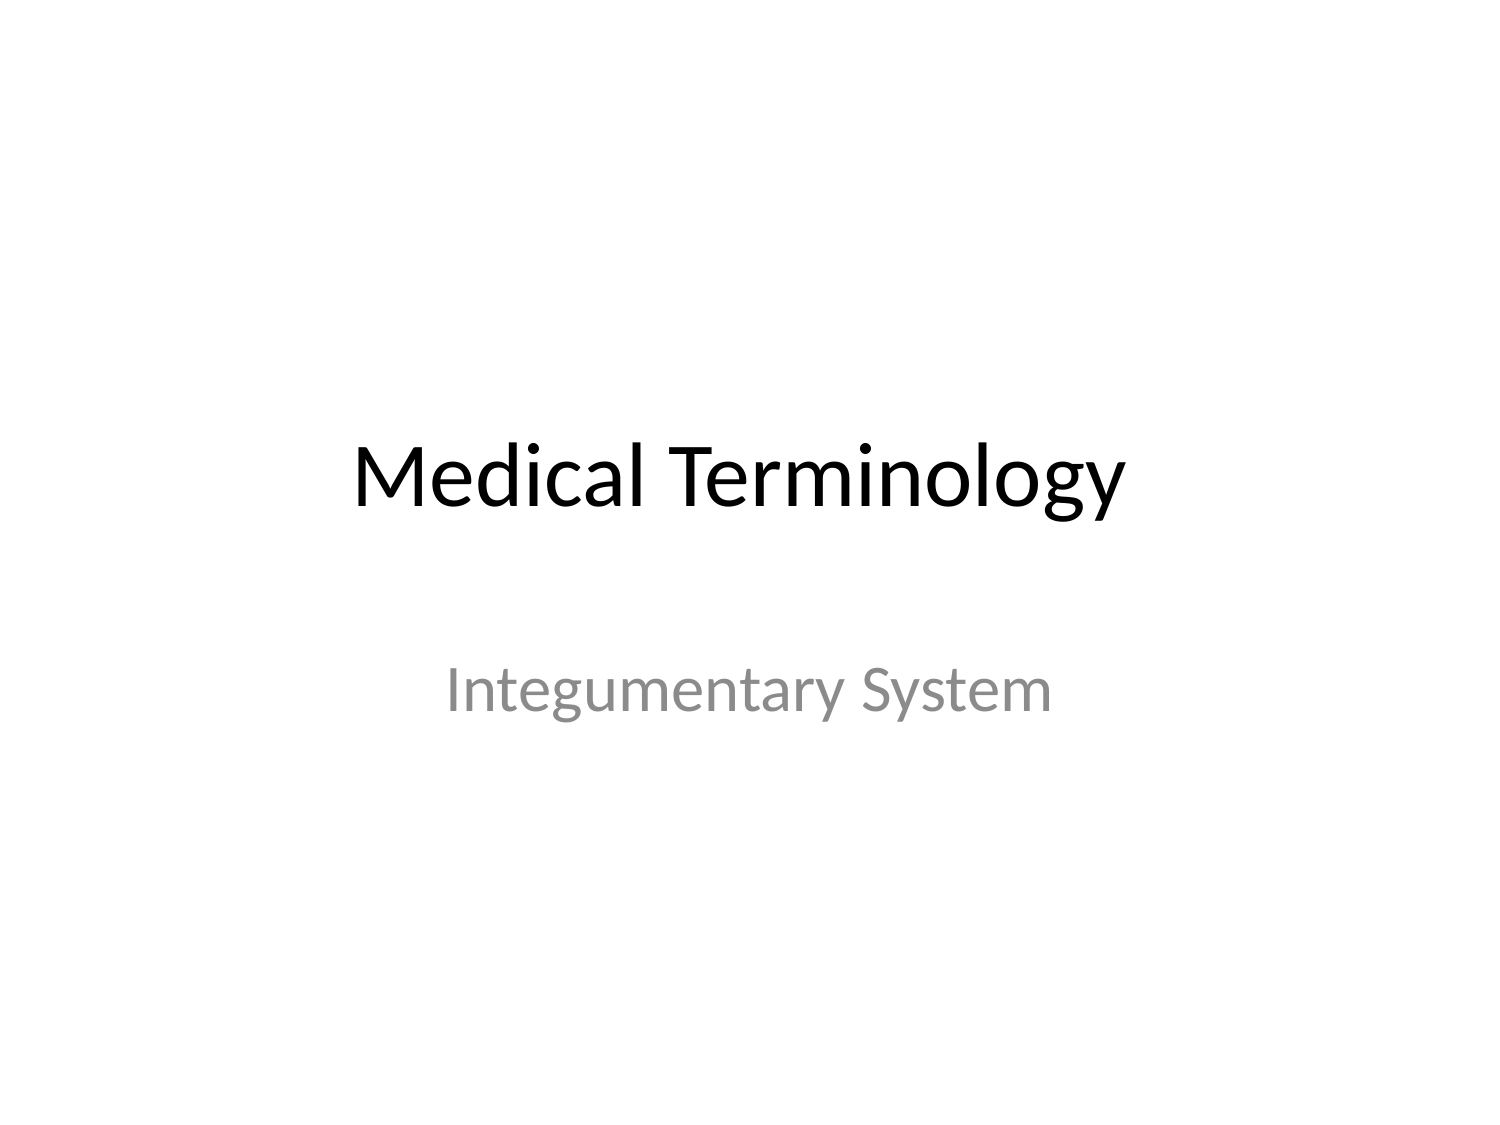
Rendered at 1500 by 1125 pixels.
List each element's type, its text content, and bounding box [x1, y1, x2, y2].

subtitle Integumentary System [225, 637, 1275, 925]
title Medical Terminology [112, 349, 1388, 591]
